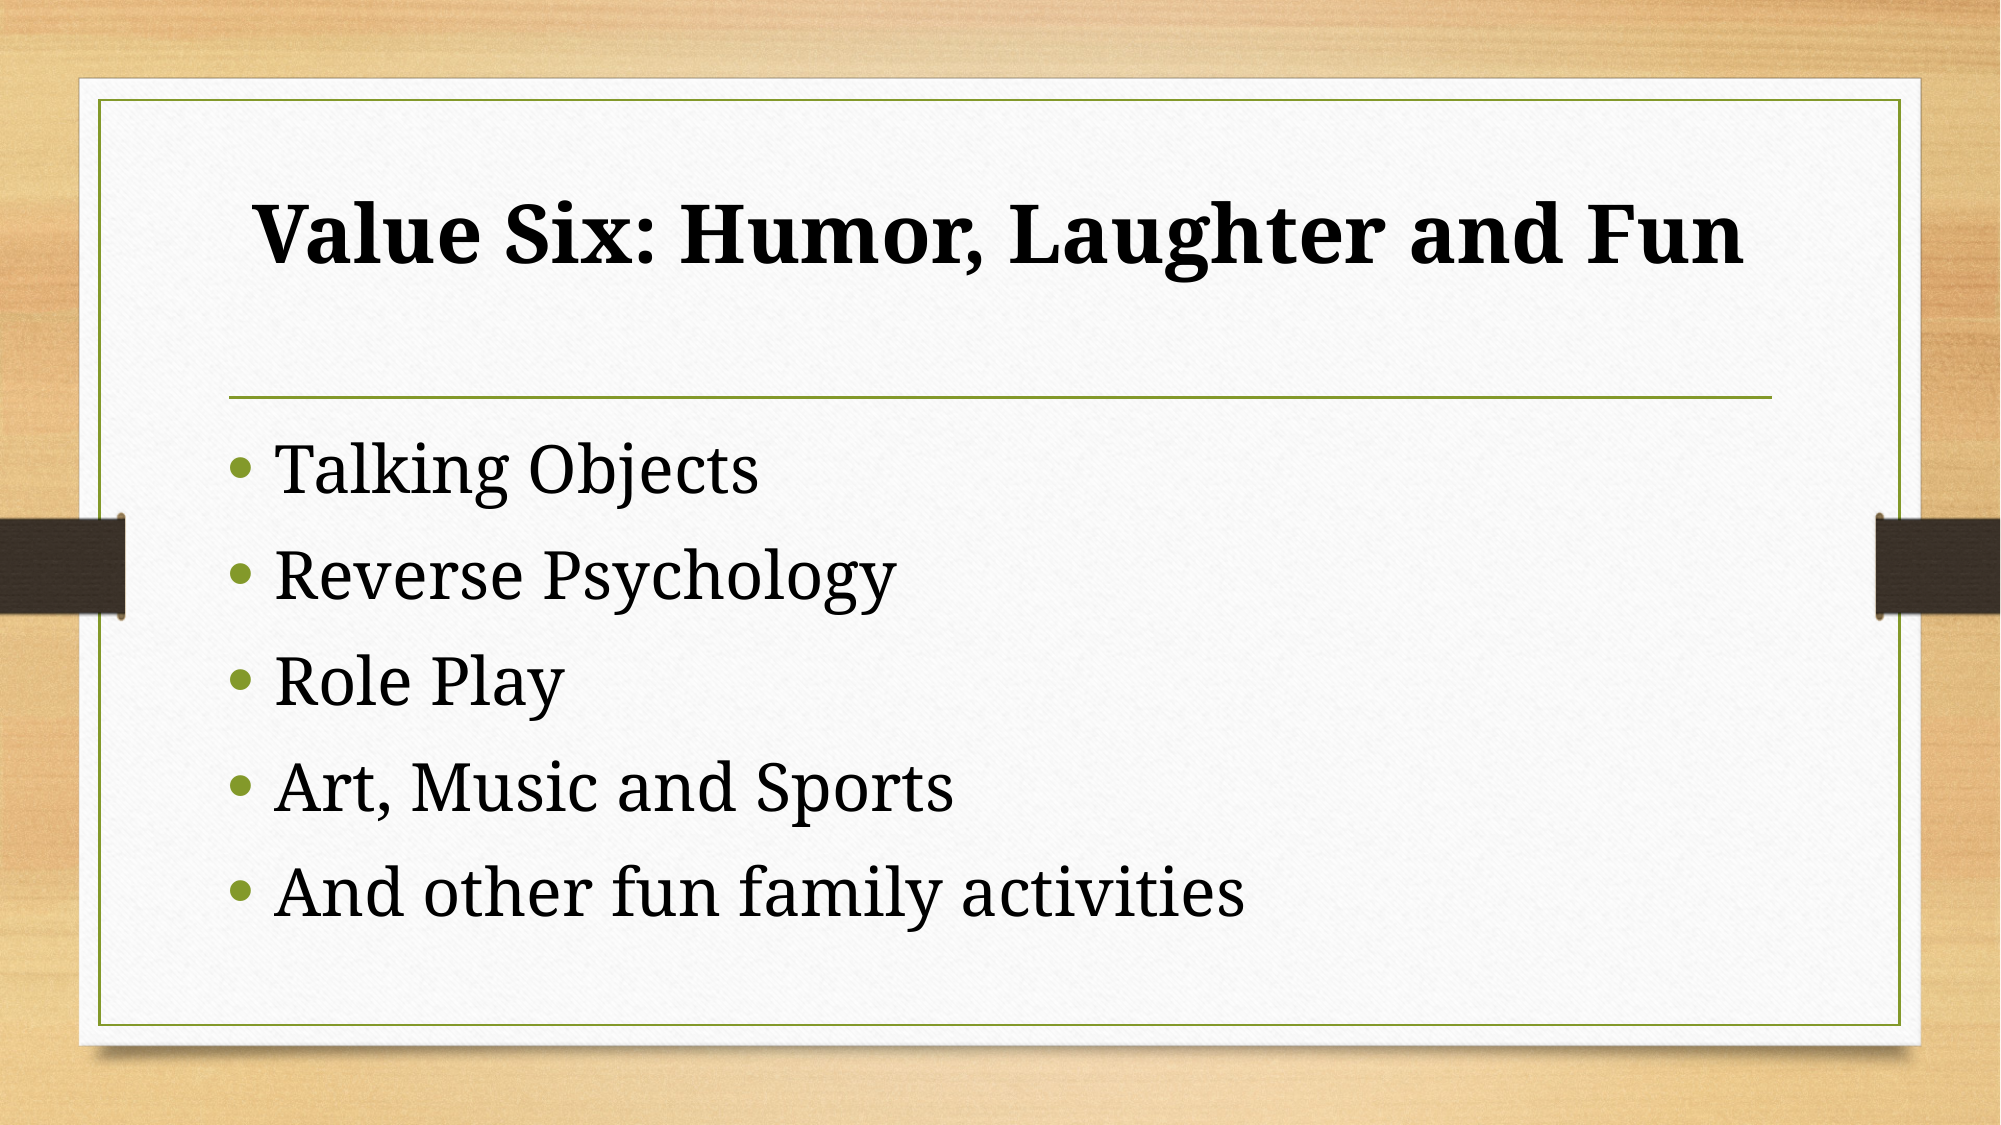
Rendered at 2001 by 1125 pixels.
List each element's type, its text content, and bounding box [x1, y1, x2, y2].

title Value Six: Humor, Laughter and Fun [212, 172, 1788, 387]
list Talking Objects Reverse Psychology Role Play Art, Music and Sports And other fun family activities [212, 419, 1788, 964]
picture [0, 0, 2001, 1125]
